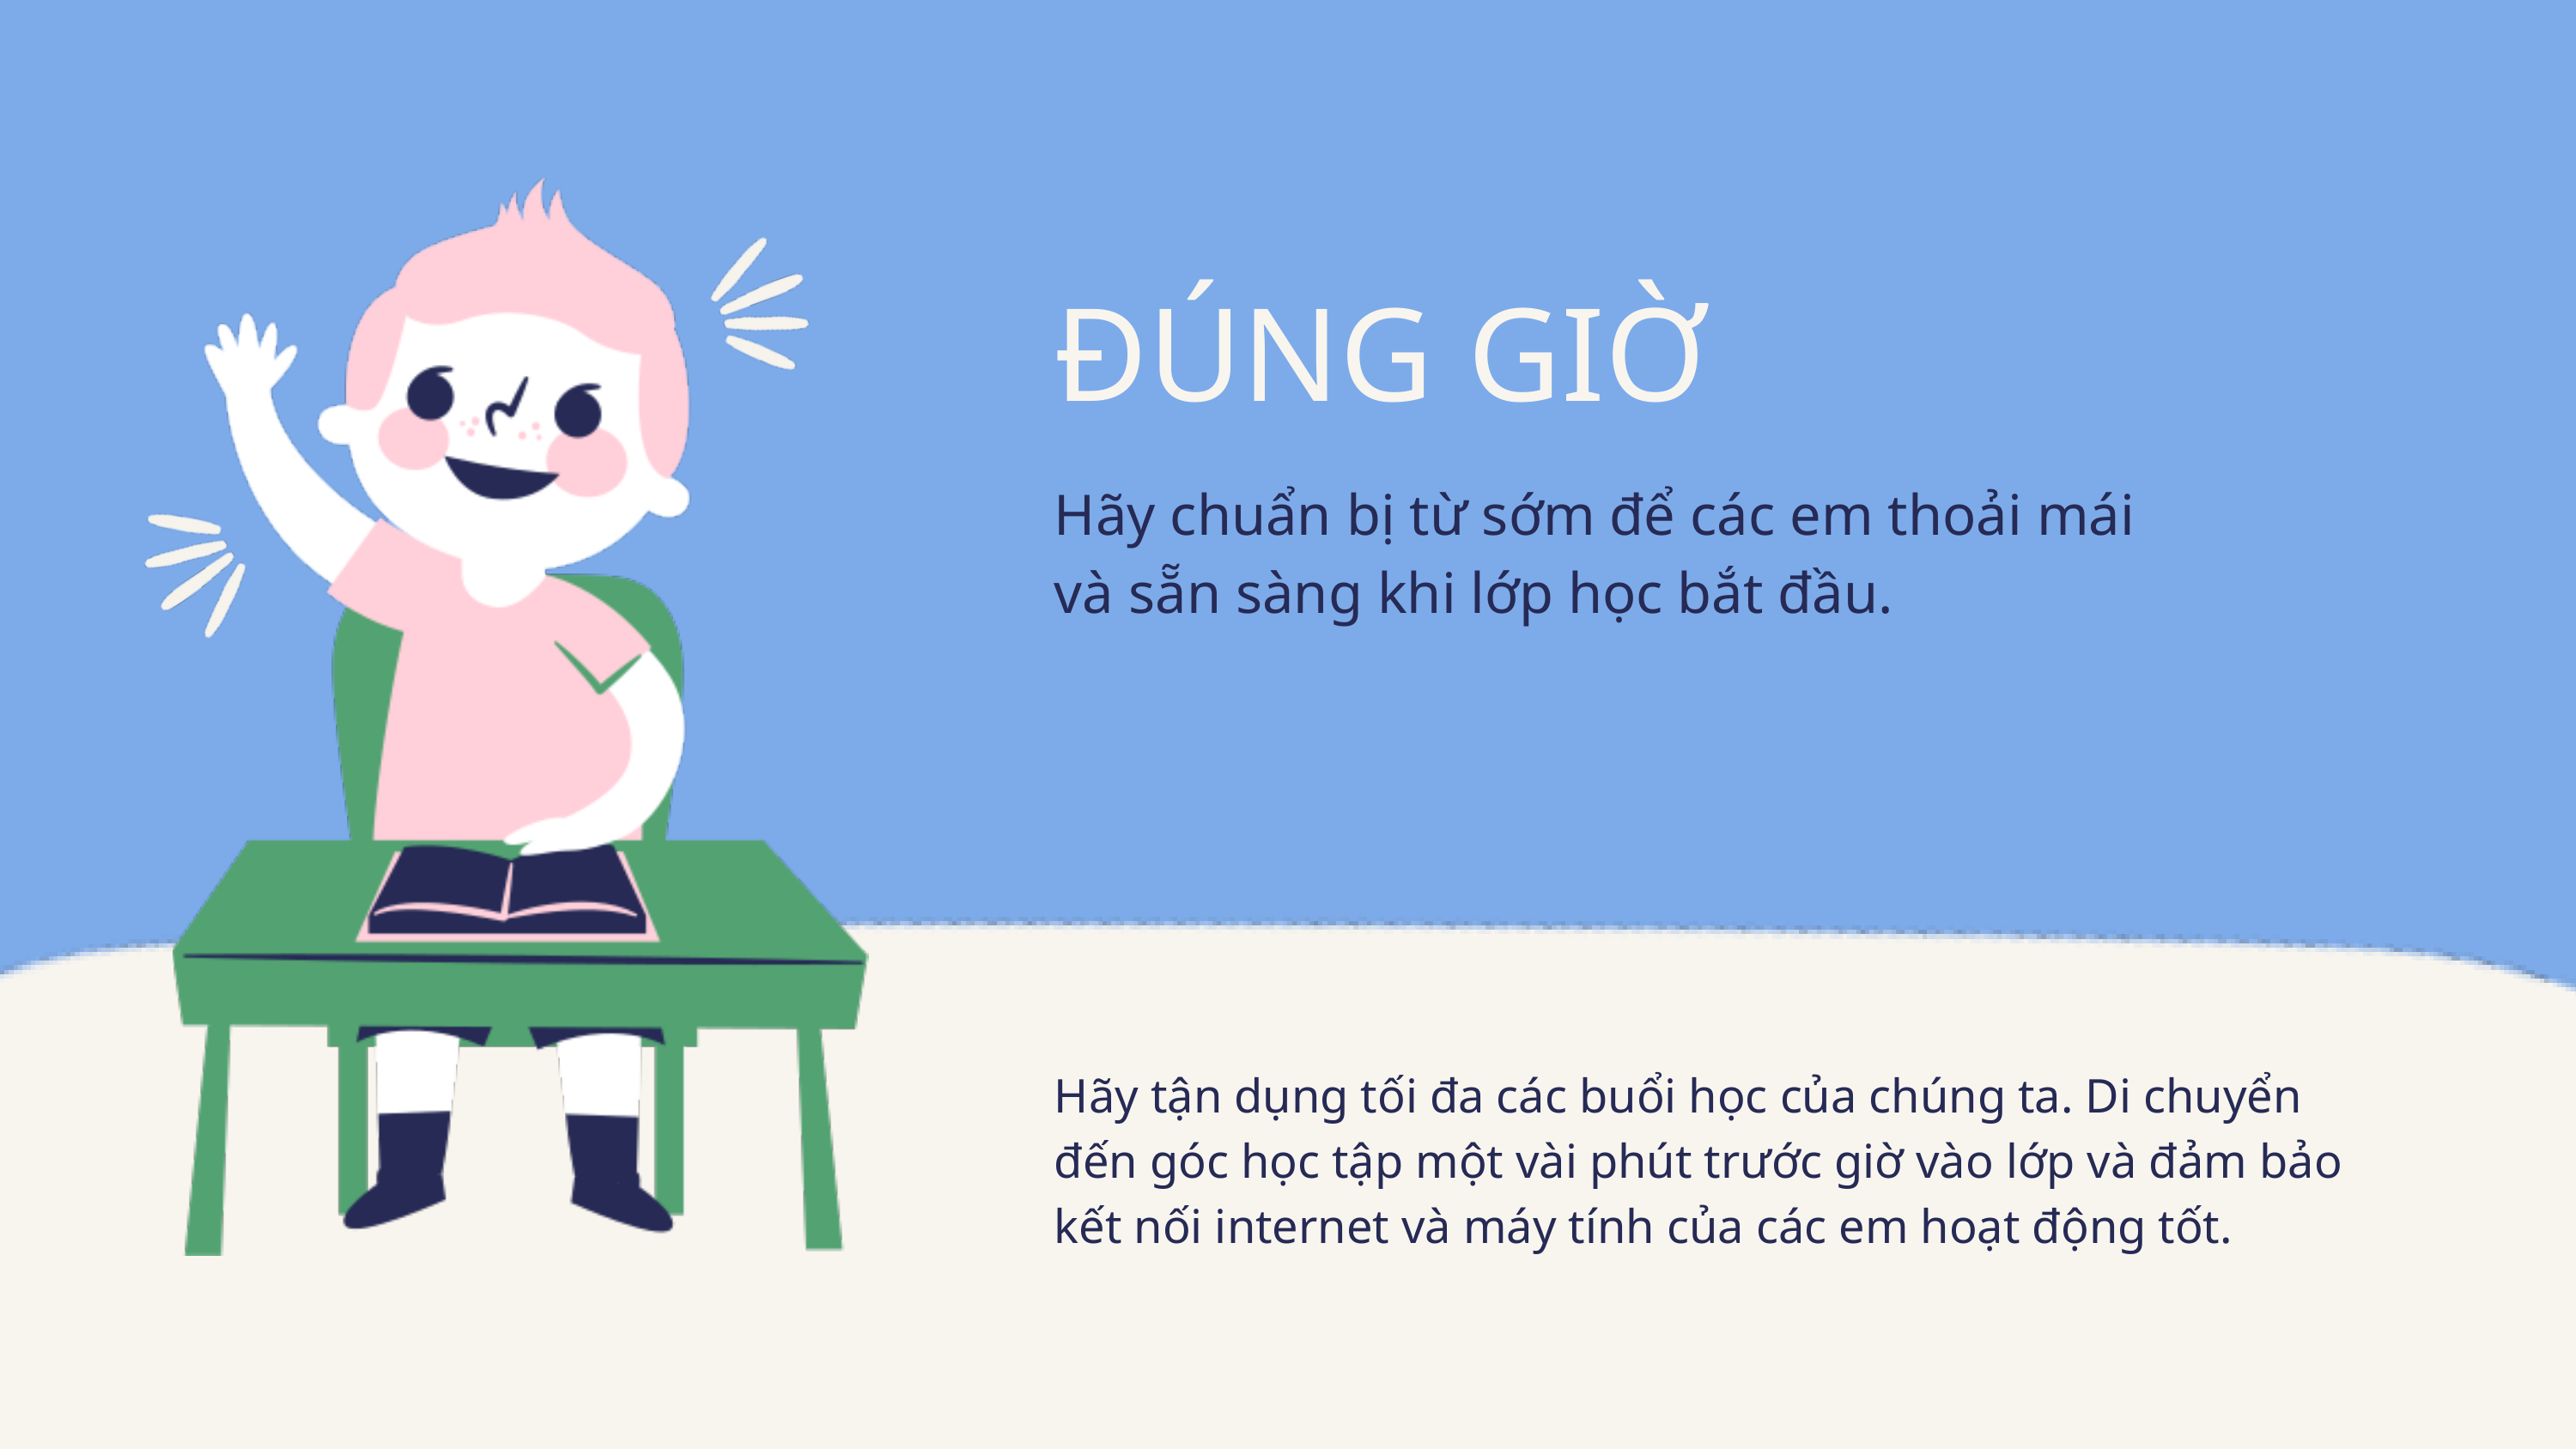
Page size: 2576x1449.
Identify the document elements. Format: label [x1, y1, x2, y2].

text_box [1054, 272, 2365, 621]
picture [0, 0, 2576, 1449]
